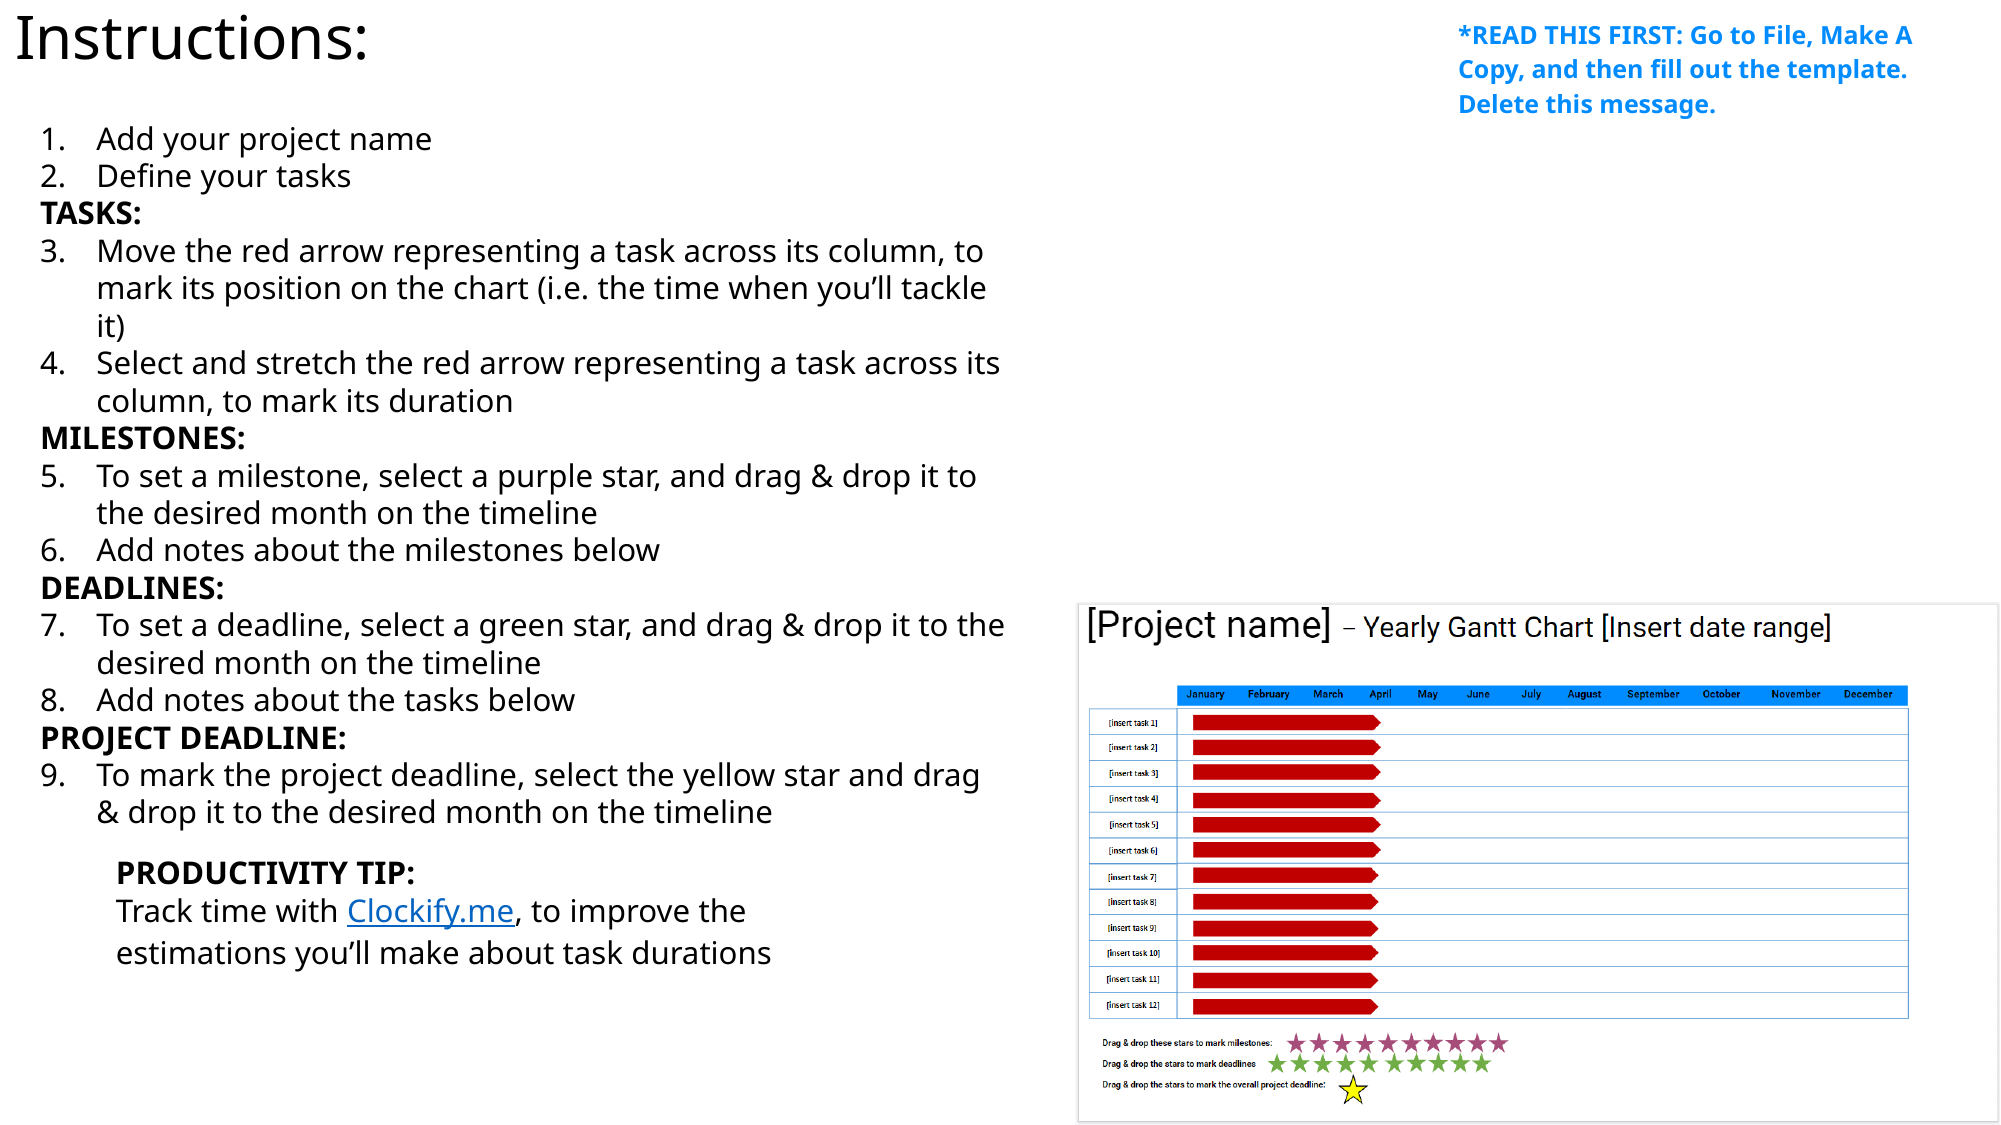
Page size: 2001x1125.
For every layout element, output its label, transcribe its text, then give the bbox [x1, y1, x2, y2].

title Instructions: [0, 0, 1443, 81]
text_box Add your project name Define your tasks TASKS: Move the red arrow representing a task across its column, to mark its position on the chart (i.e. the time when you’ll tackle it) Select and stretch the red arrow representing a task across its column, to mark its duration MILESTONES: To set a milestone, select a purple star, and drag & drop it to the desired month on the timeline Add notes about the milestones below DEADLINES: To set a deadline, select a green star, and drag & drop it to the desired month on the timeline Add notes about the tasks below PROJECT DEADLINE: To mark the project deadline, select the yellow star and drag & drop it to the desired month on the timeline [25, 111, 1026, 846]
picture [1074, 601, 2000, 1125]
text_box PRODUCTIVITY TIP: Track time with Clockify.me, to improve the estimations you’ll make about task durations [100, 846, 791, 975]
text_box *READ THIS FIRST: Go to File, Make A Copy, and then fill out the template. Delete this message. [1443, 0, 2000, 200]
